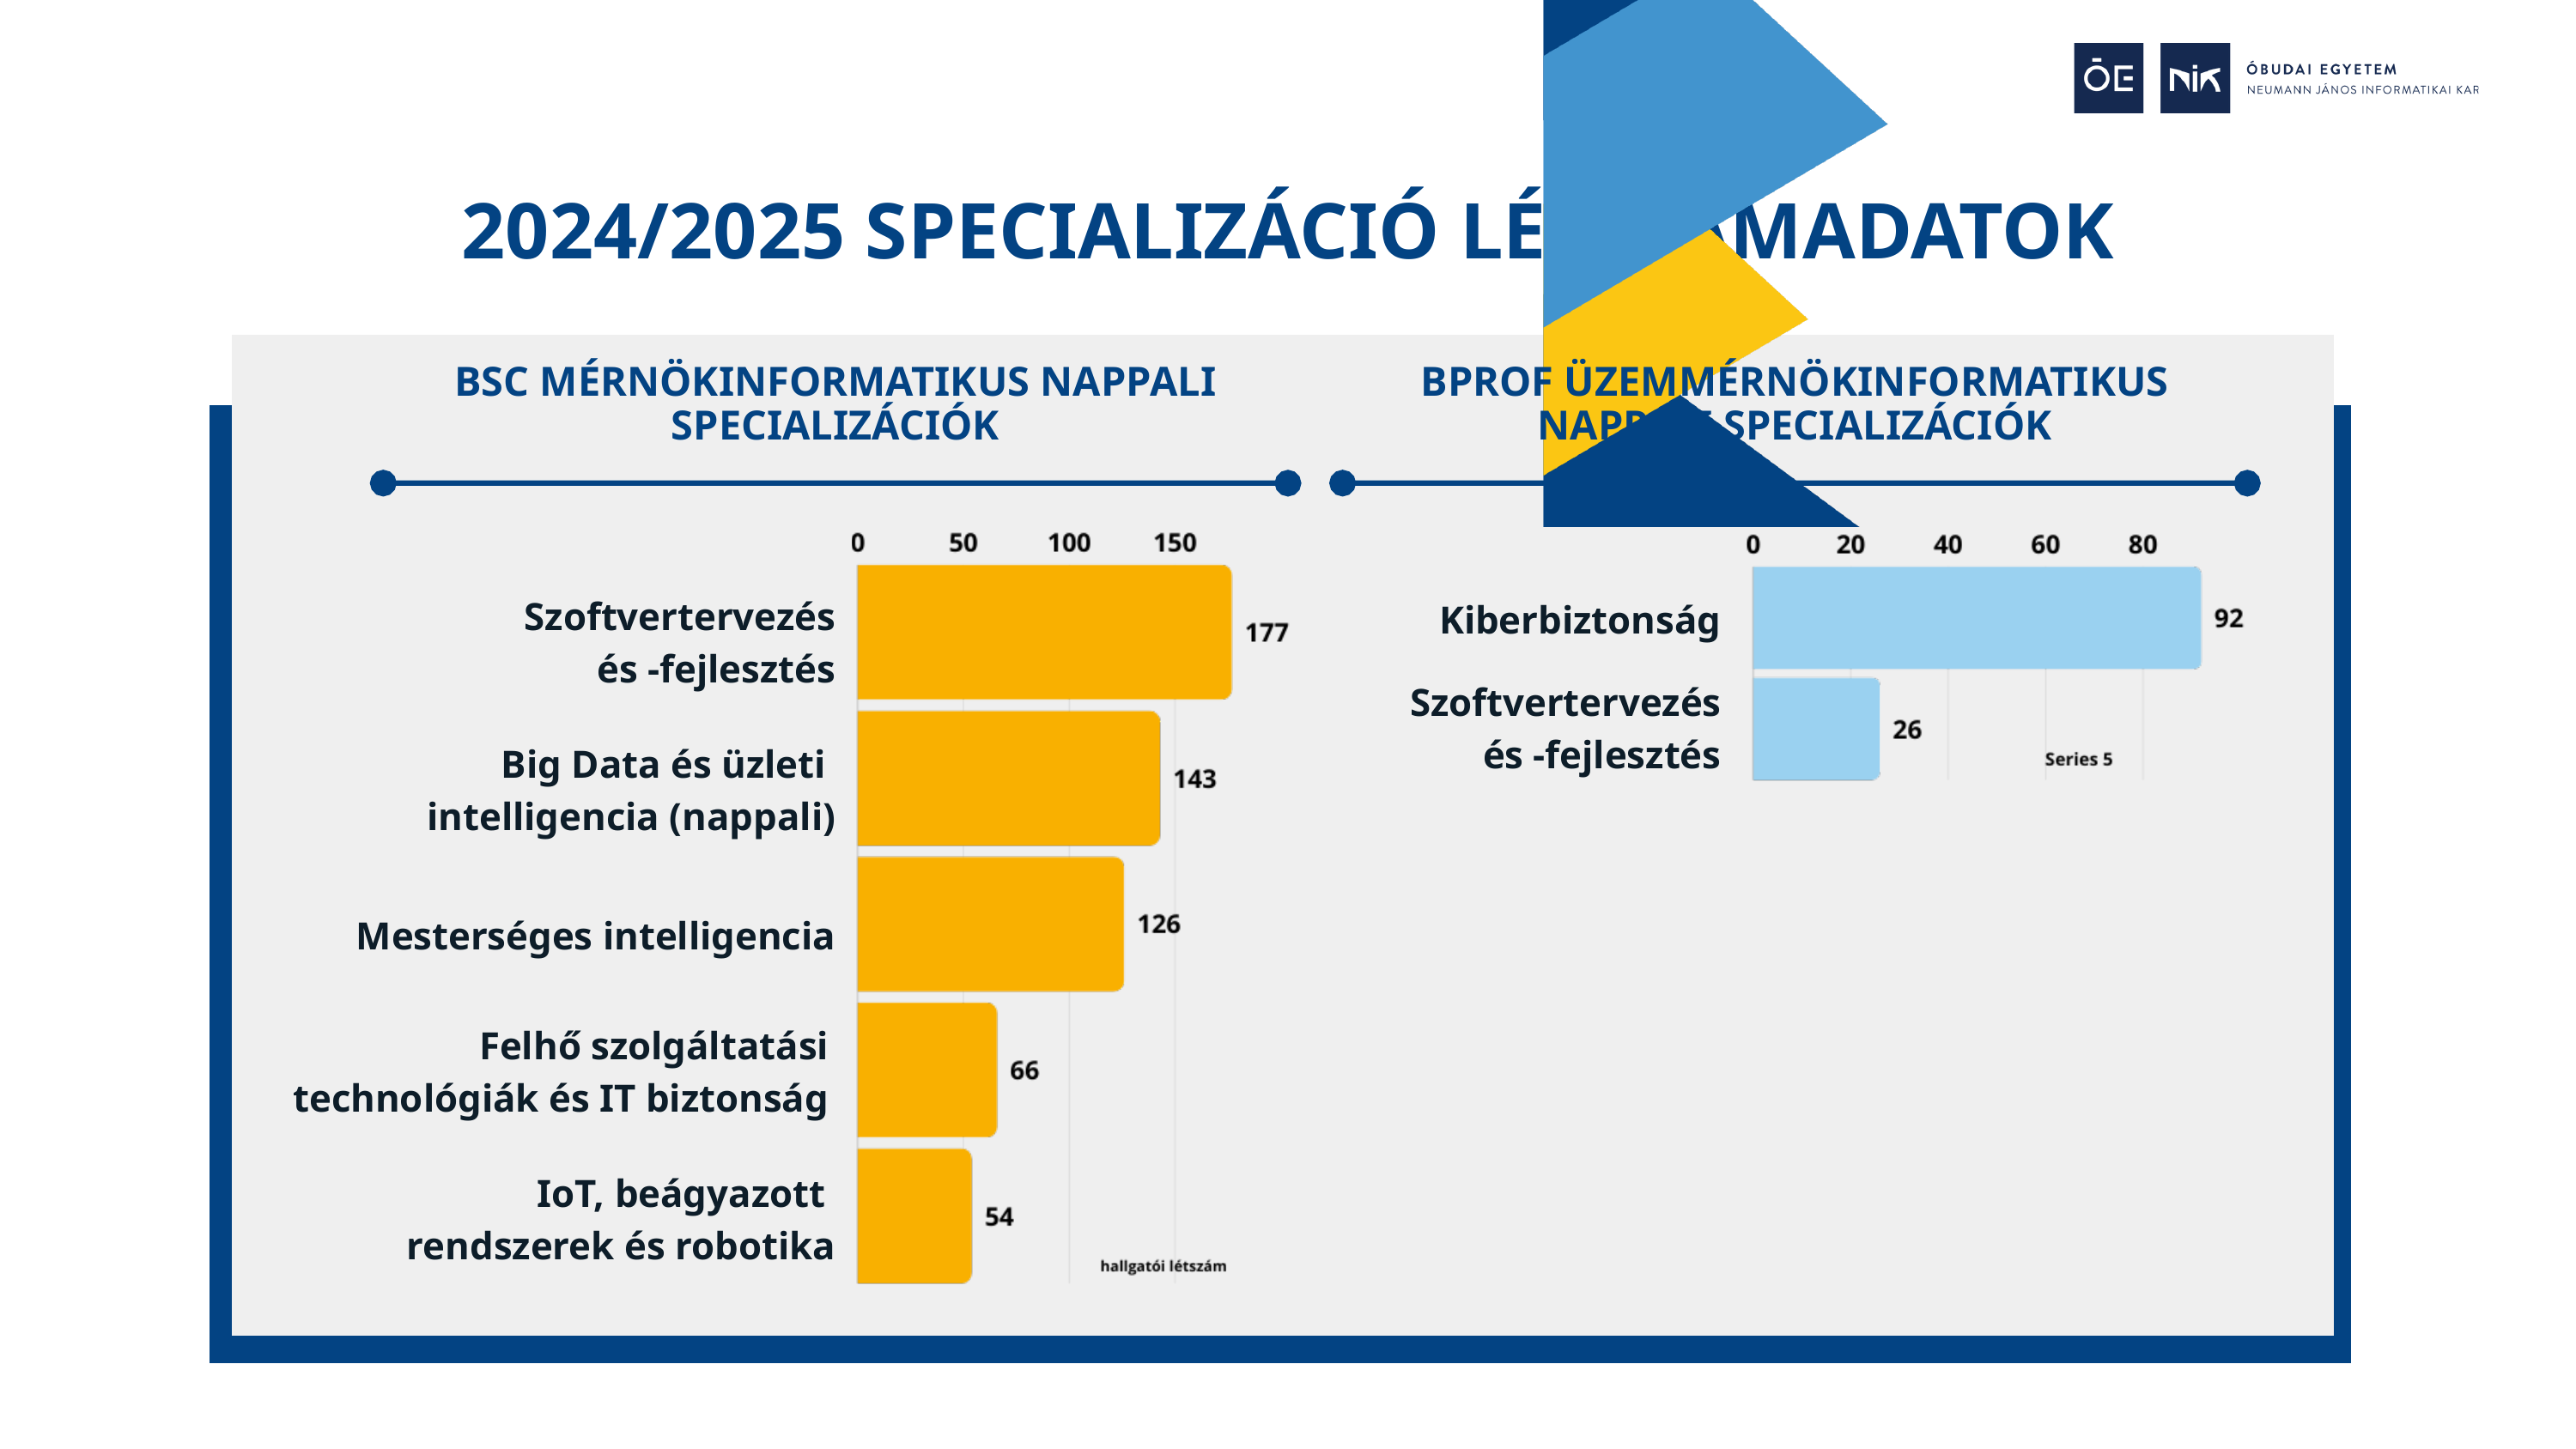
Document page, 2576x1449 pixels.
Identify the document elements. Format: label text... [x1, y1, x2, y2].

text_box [1342, 527, 1741, 1021]
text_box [231, 334, 2335, 435]
picture [122, 419, 2341, 1391]
text_box [1406, 898, 2341, 1346]
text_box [2352, 406, 2358, 527]
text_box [1406, 899, 2335, 1337]
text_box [209, 404, 225, 417]
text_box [2335, 335, 2341, 401]
text_box 2024/2025 SPECIALIZÁCIÓ LÉTSZÁMADATOK​ [209, 189, 1543, 275]
text_box [2074, 43, 2479, 113]
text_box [231, 527, 853, 1283]
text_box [1406, 404, 2352, 1364]
text_box [1543, 0, 2576, 527]
text_box [225, 404, 229, 419]
